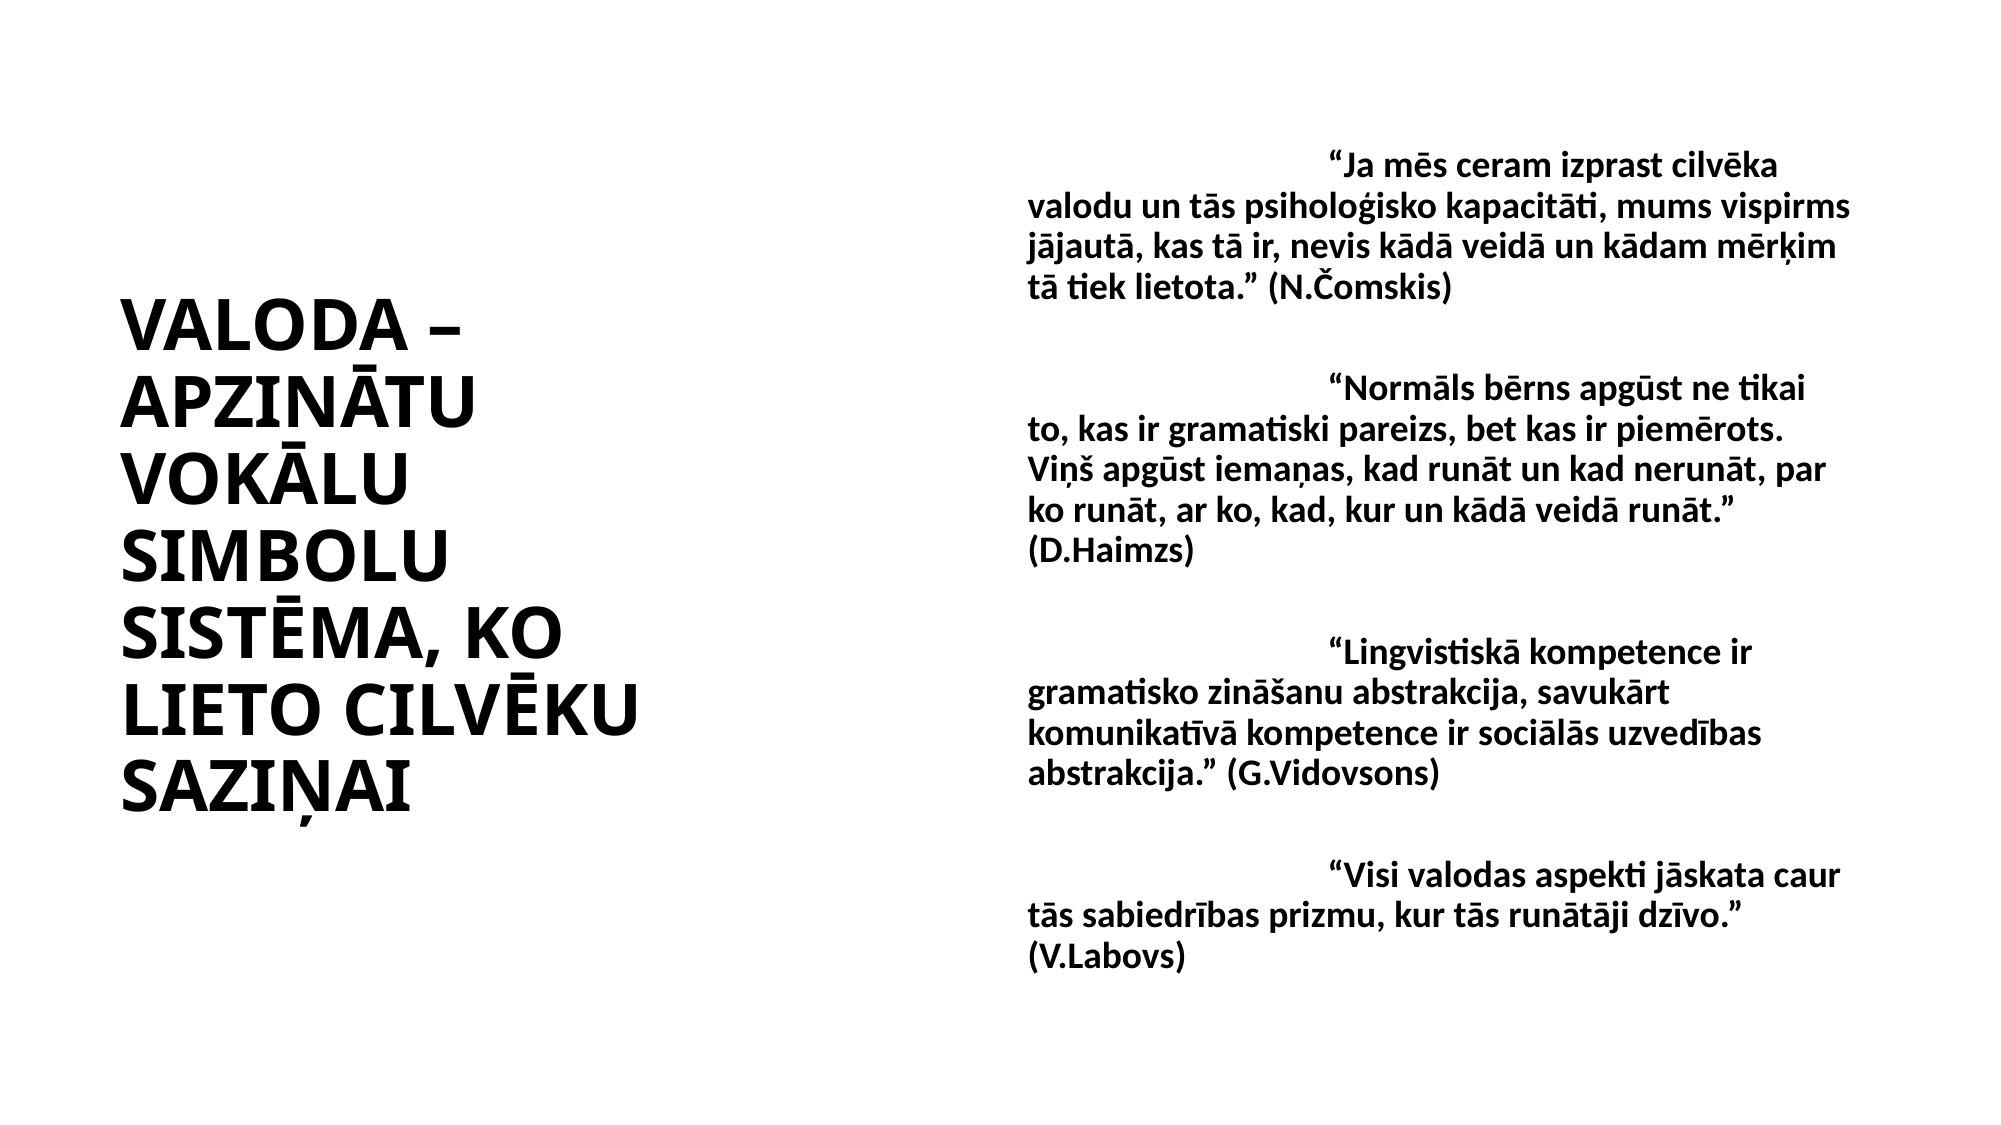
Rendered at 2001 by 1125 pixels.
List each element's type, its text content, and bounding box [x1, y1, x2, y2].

list “Ja mēs ceram izprast cilvēka valodu un tās psiholoģisko kapacitāti, mums vispirms jājautā, kas tā ir, nevis kādā veidā un kādam mērķim tā tiek lietota.” (N.Čomskis) “Normāls bērns apgūst ne tikai to, kas ir gramatiski pareizs, bet kas ir piemērots. Viņš apgūst iemaņas, kad runāt un kad nerunāt, par ko runāt, ar ko, kad, kur un kādā veidā runāt.” (D.Haimzs) “Lingvistiskā kompetence ir gramatisko zināšanu abstrakcija, savukārt komunikatīvā kompetence ir sociālās uzvedības abstrakcija.” (G.Vidovsons) “Visi valodas aspekti jāskata caur tās sabiedrības prizmu, kur tās runātāji dzīvo.” (V.Labovs) [1012, 131, 1869, 990]
title VALODA – APZINĀTU VOKĀLU SIMBOLU SISTĒMA, KO LIETO CILVĒKU SAZIŅAI [105, 203, 738, 922]
